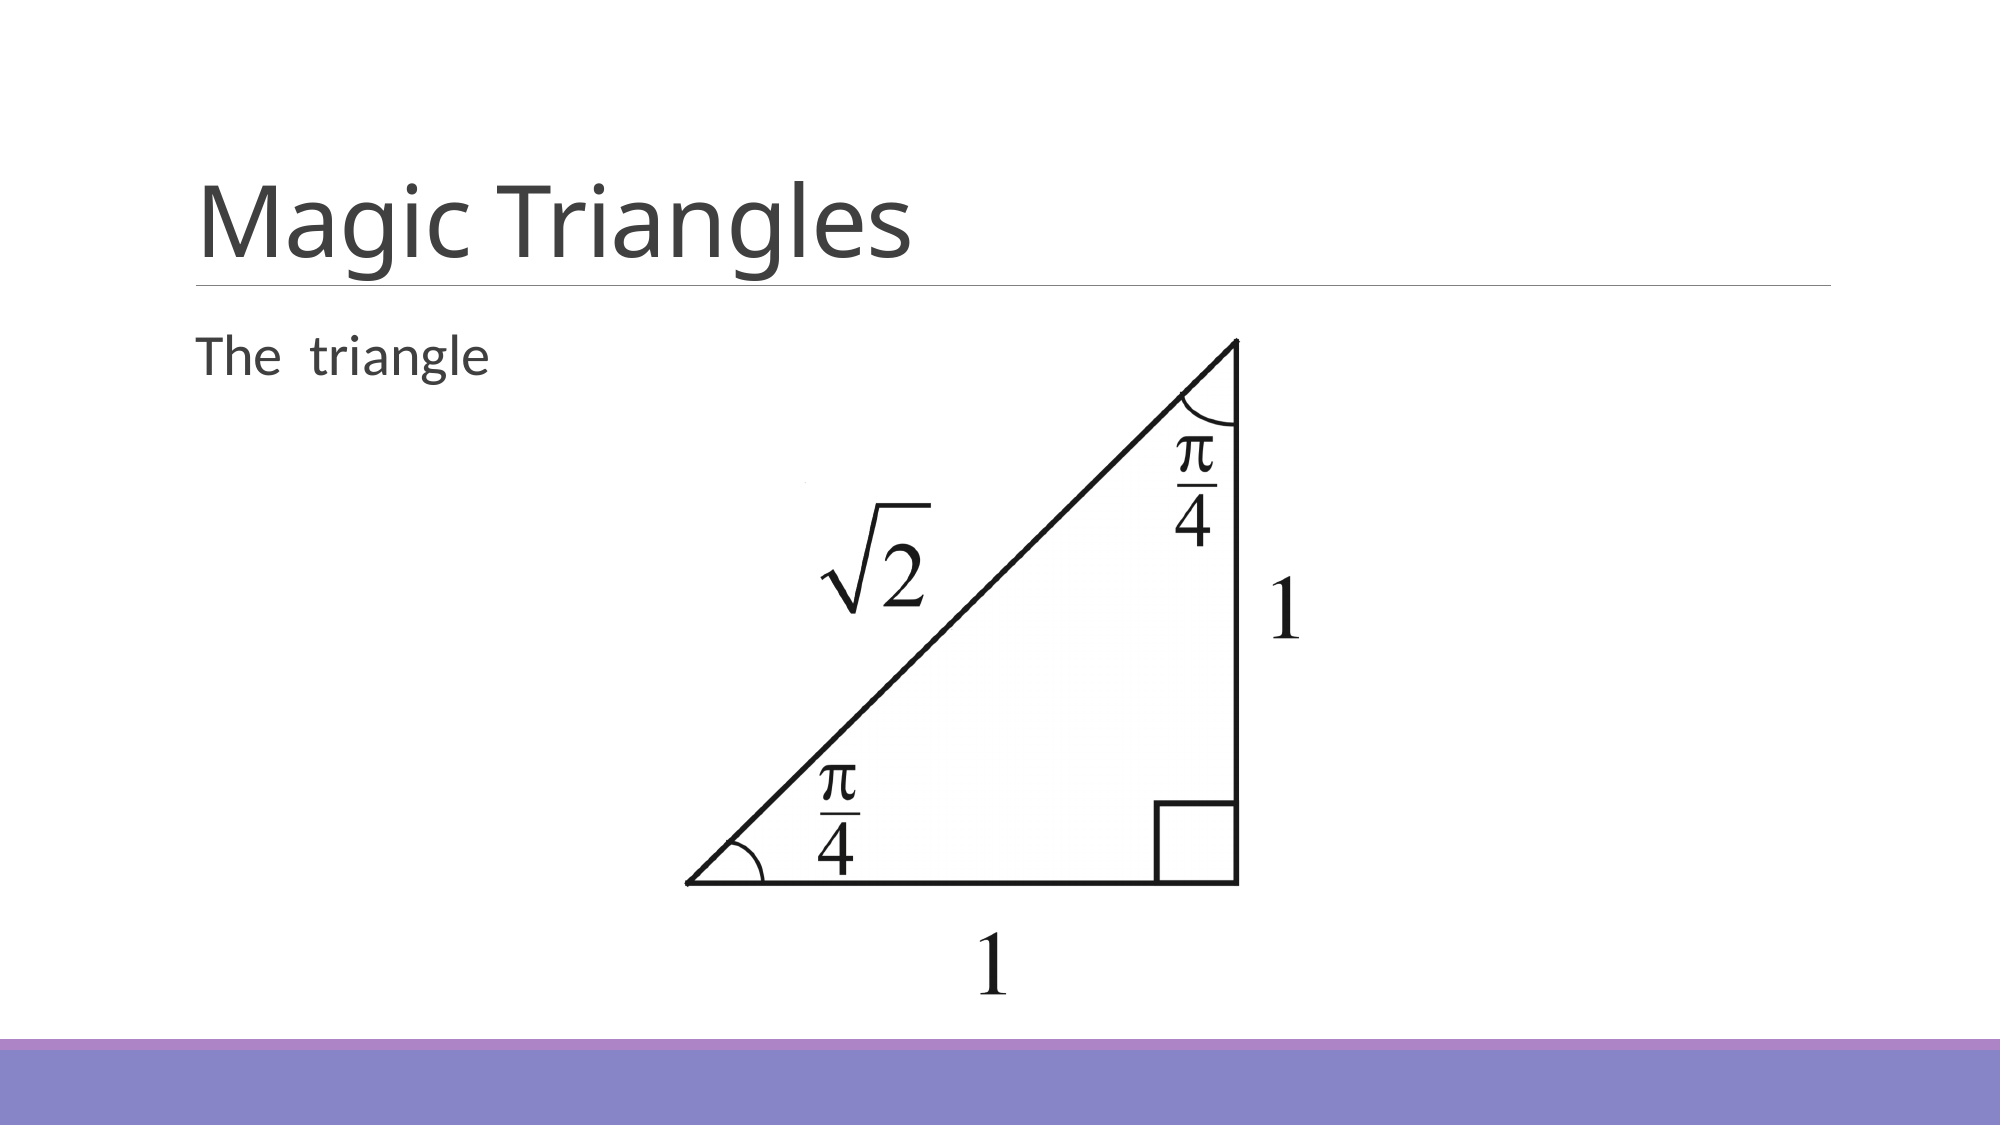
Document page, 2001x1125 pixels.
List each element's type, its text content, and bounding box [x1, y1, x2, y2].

title Magic Triangles [180, 47, 1830, 285]
picture [623, 310, 1377, 1040]
